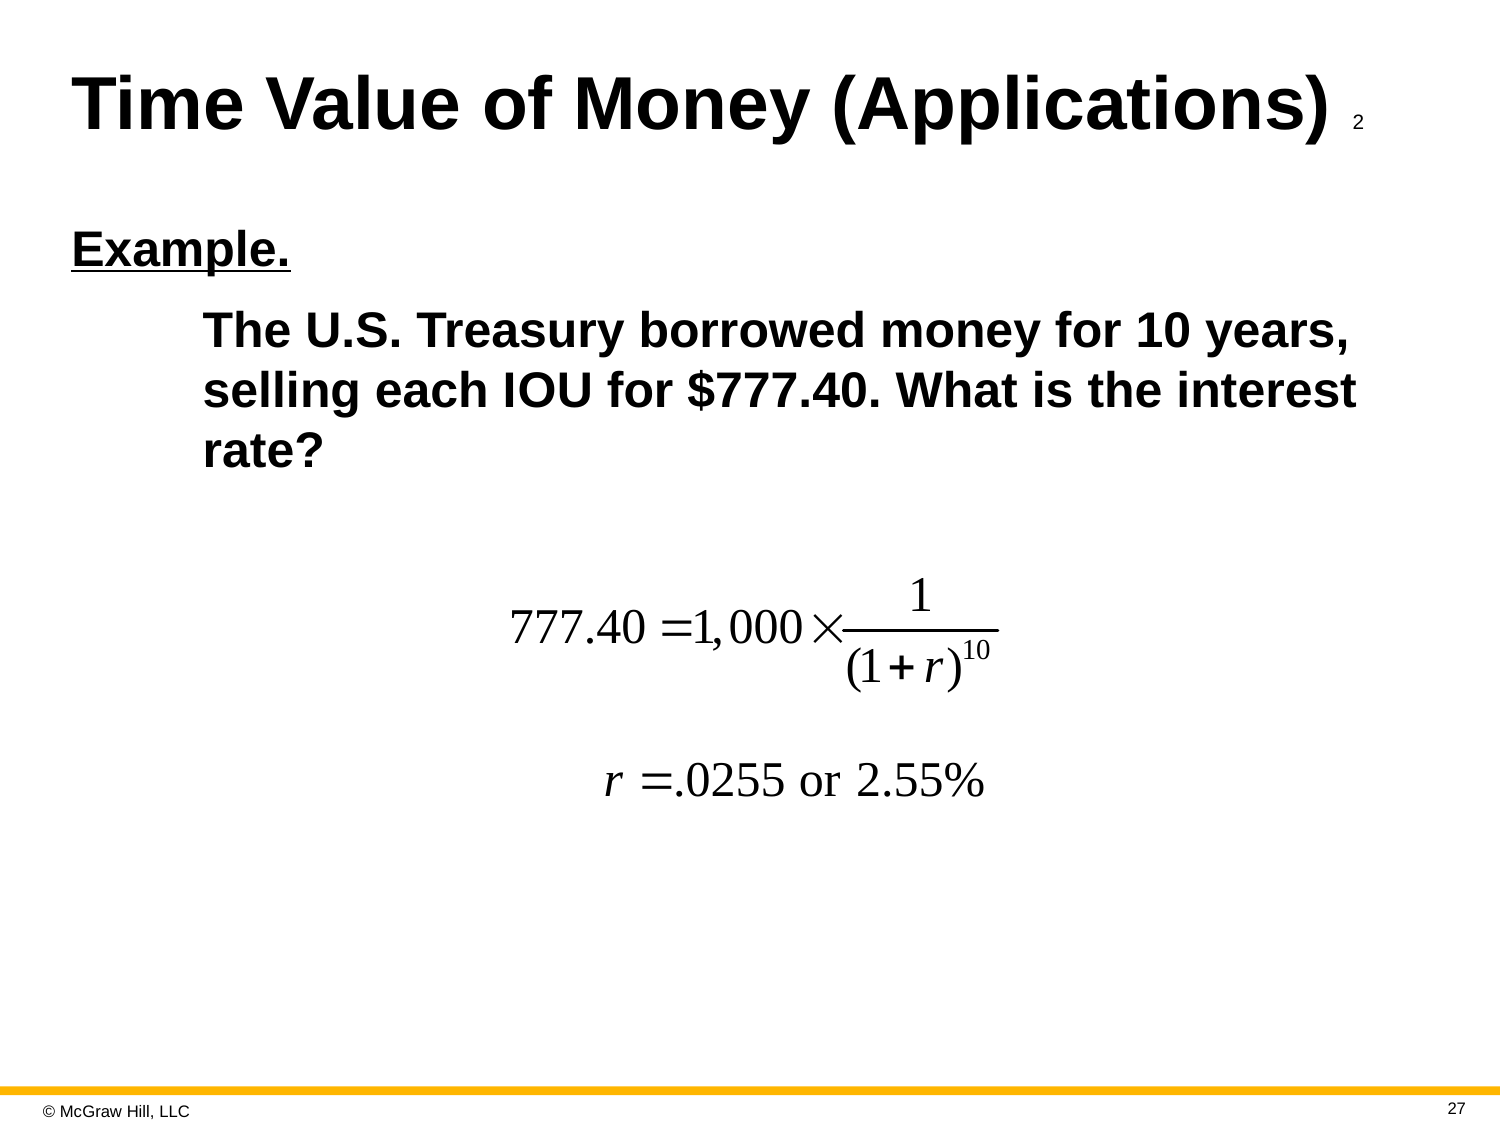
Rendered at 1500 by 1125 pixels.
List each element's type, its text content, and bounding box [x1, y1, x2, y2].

list Example. The U.S. Treasury borrowed money for 10 years, selling each I O U for $777.40. What is the interest rate? [56, 209, 1444, 506]
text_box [506, 568, 1005, 698]
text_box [600, 757, 988, 804]
title Time Value of Money (Applications) 2 [56, 38, 1444, 173]
slide_number 27 [1415, 1094, 1474, 1122]
